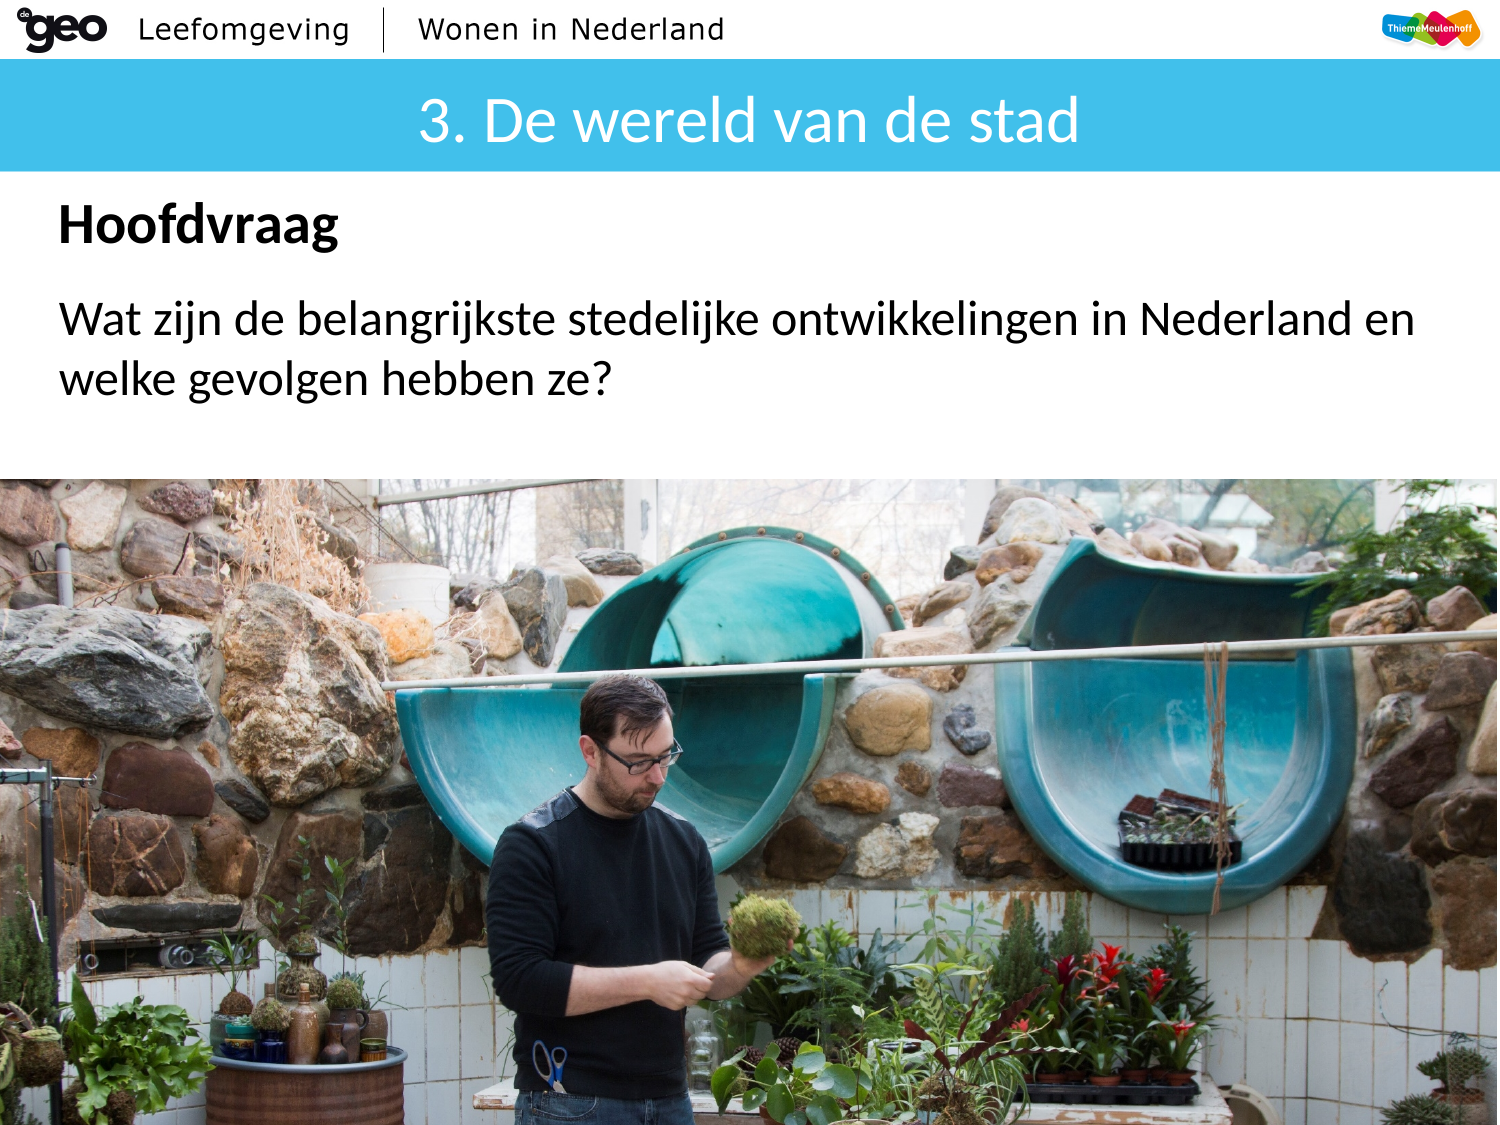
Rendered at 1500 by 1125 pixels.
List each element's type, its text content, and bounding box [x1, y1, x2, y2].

title 3. De wereld van de stad [0, 61, 1500, 173]
list Hoofdvraag Wat zijn de belangrijkste stedelijke ontwikkelingen in Nederland en welke gevolgen hebben ze? [0, 177, 1447, 479]
picture [0, 173, 1500, 1125]
picture [0, 0, 1500, 61]
